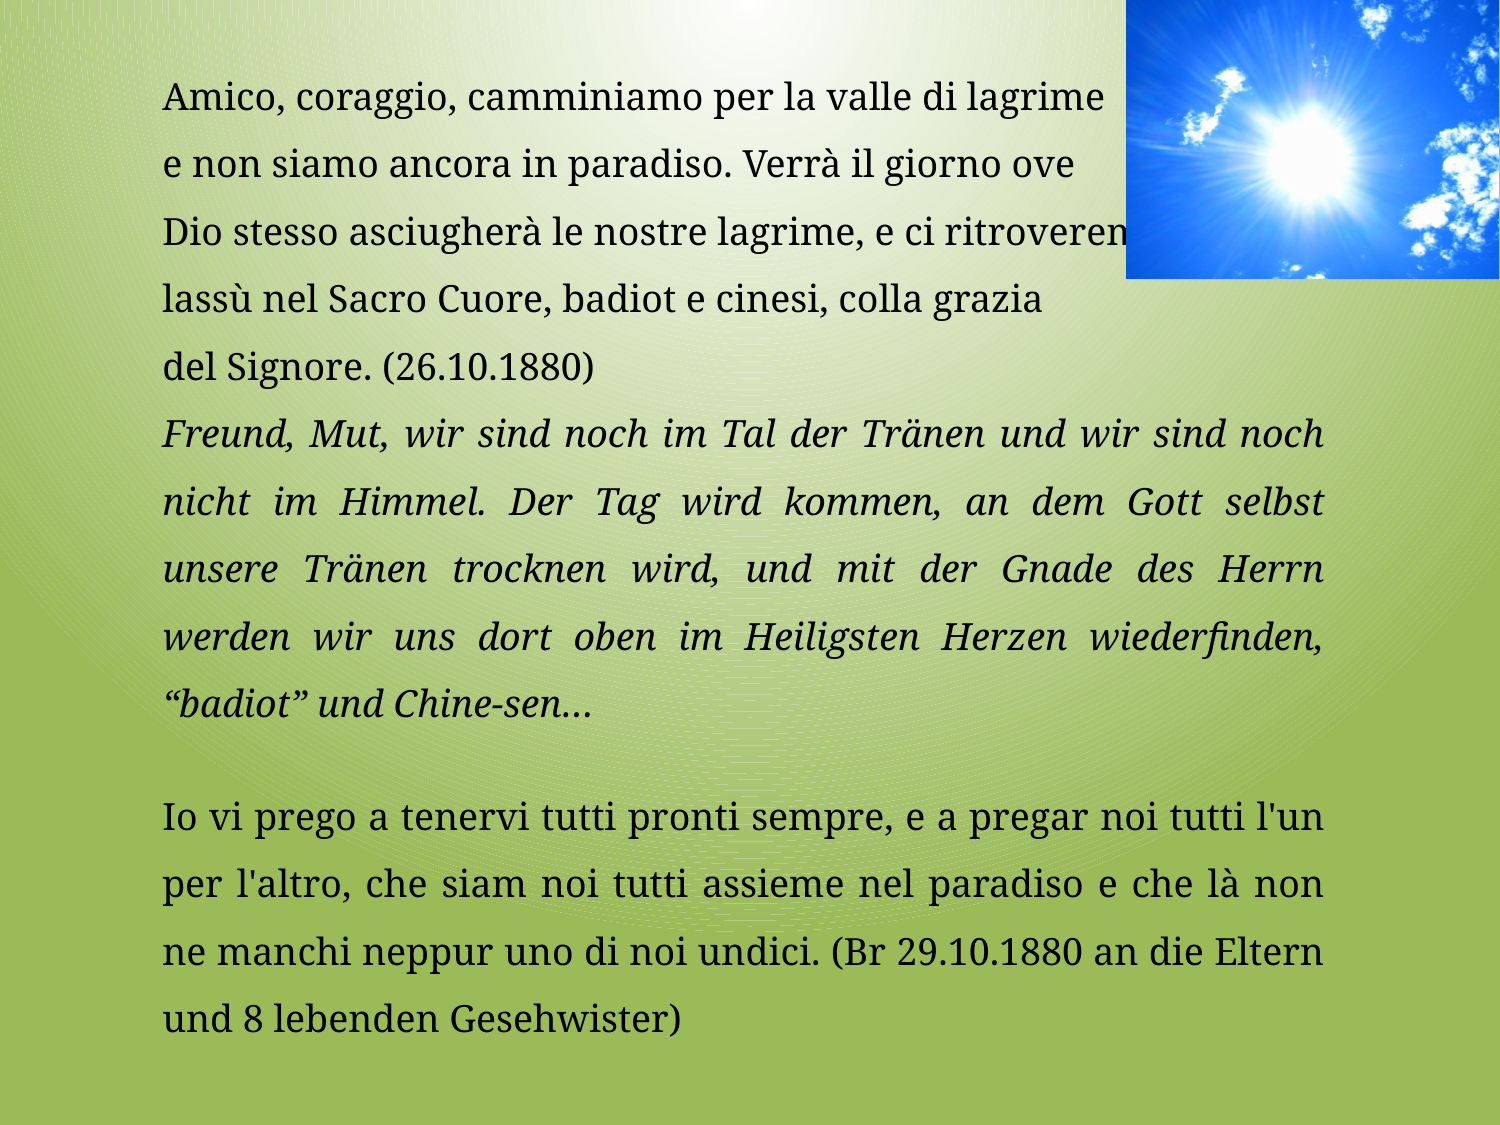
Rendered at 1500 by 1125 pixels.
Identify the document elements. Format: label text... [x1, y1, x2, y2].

picture [1126, 0, 1500, 280]
text_box Amico, coraggio, camminiamo per la valle di lagrime e non siamo ancora in paradiso. Verrà il giorno ove Dio stesso asciugherà le nostre lagrime, e ci ritroveremo lassù nel Sacro Cuore, badiot e cinesi, colla grazia del Signore. (26.10.1880) Freund, Mut, wir sind noch im Tal der Tränen und wir sind noch nicht im Himmel. Der Tag wird kommen, an dem Gott selbst unsere Tränen trocknen wird, und mit der Gnade des Herrn werden wir uns dort oben im Heiligsten Herzen wiederfinden, “badiot” und Chine-sen… Io vi prego a tenervi tutti pronti sempre, e a pregar noi tutti l'un per l'altro, che siam noi tutti assieme nel paradiso e che là non ne manchi neppur uno di noi undici. (Br 29.10.1880 an die Eltern und 8 lebenden Gesehwister) [147, 42, 1341, 1048]
